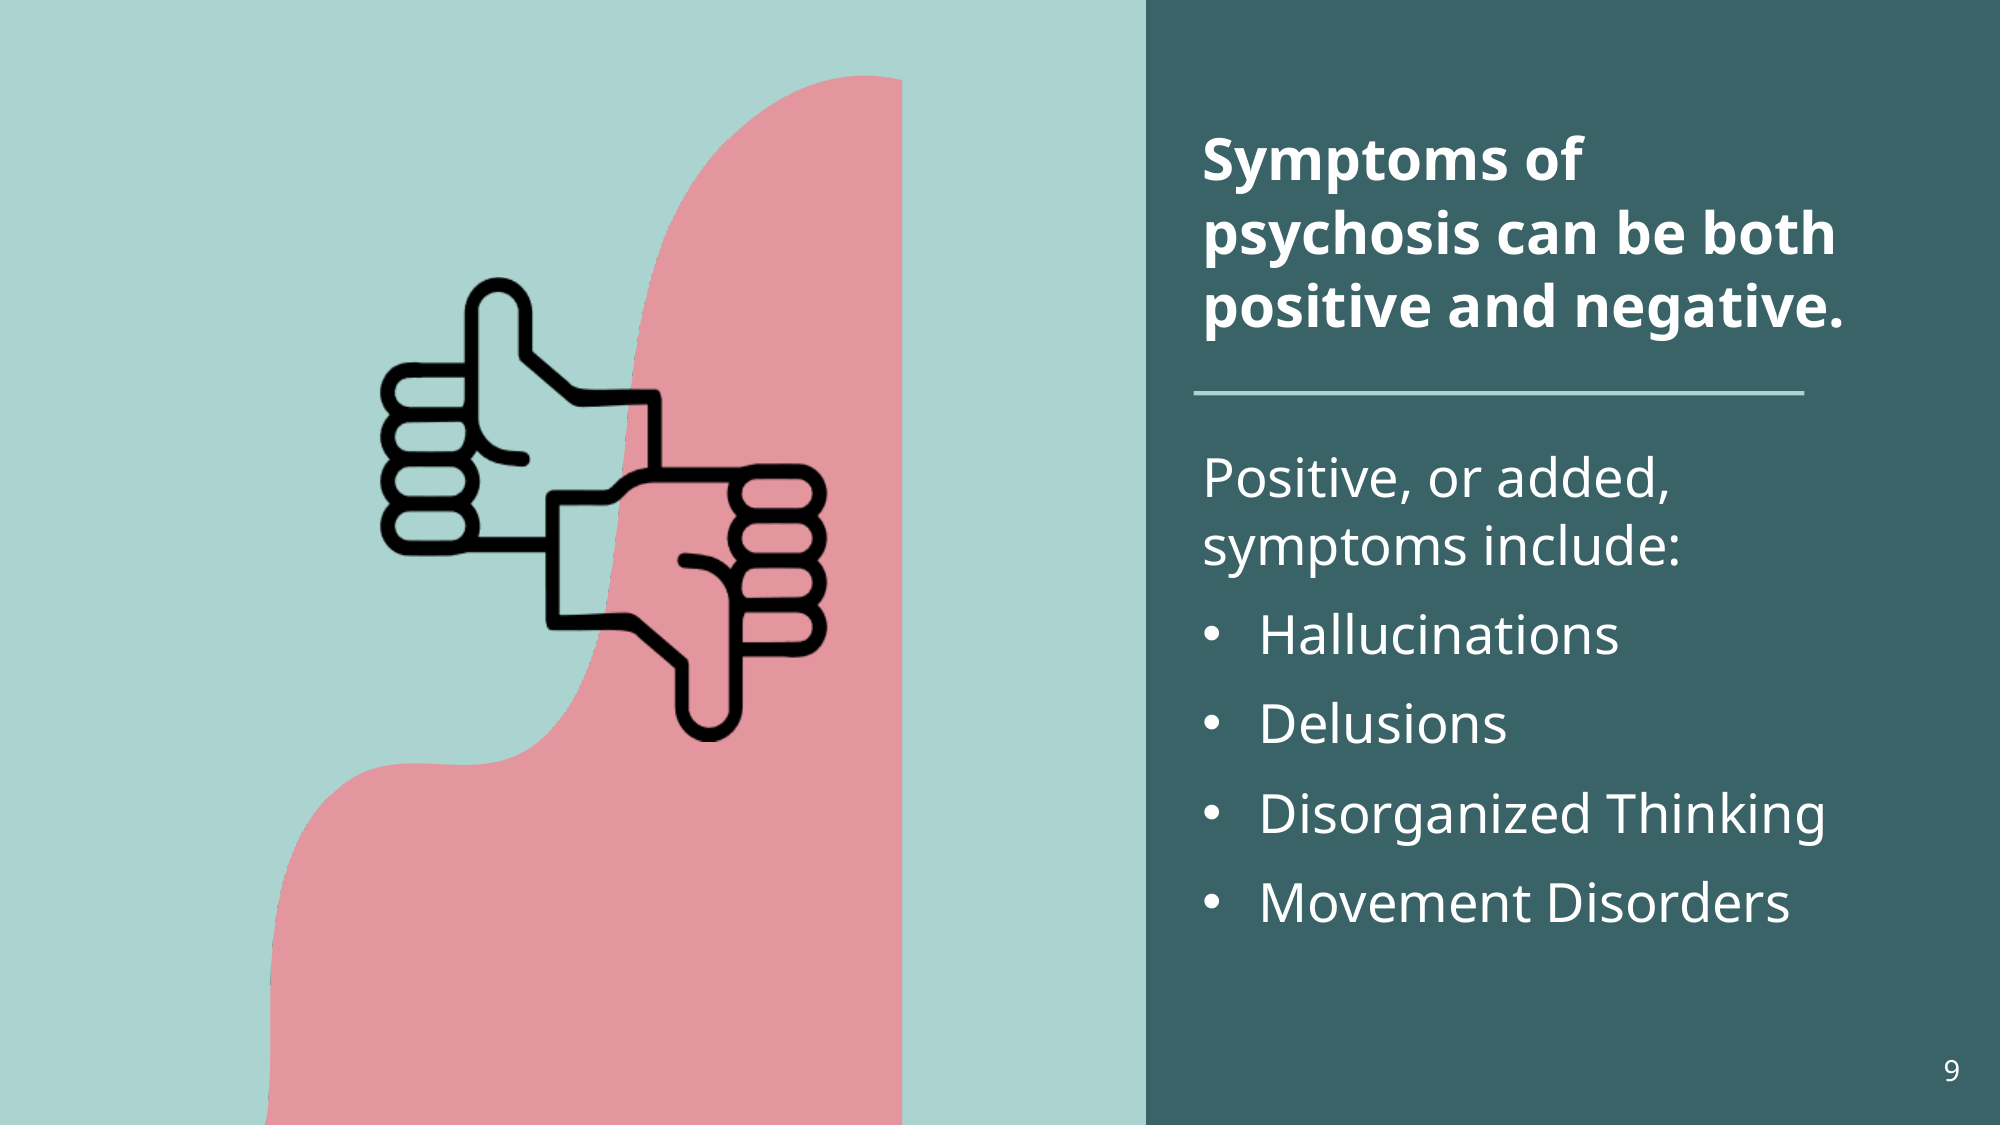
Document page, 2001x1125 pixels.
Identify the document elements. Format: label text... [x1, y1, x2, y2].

slide_number 9 [1524, 1044, 1975, 1105]
title Symptoms of psychosis can be both positive and negative. [1187, 120, 1863, 338]
picture [0, 57, 903, 1125]
text_box [376, 277, 832, 742]
list Positive, or added, symptoms include: Hallucinations Delusions Disorganized Thinking Movement Disorders [1187, 432, 1863, 1058]
